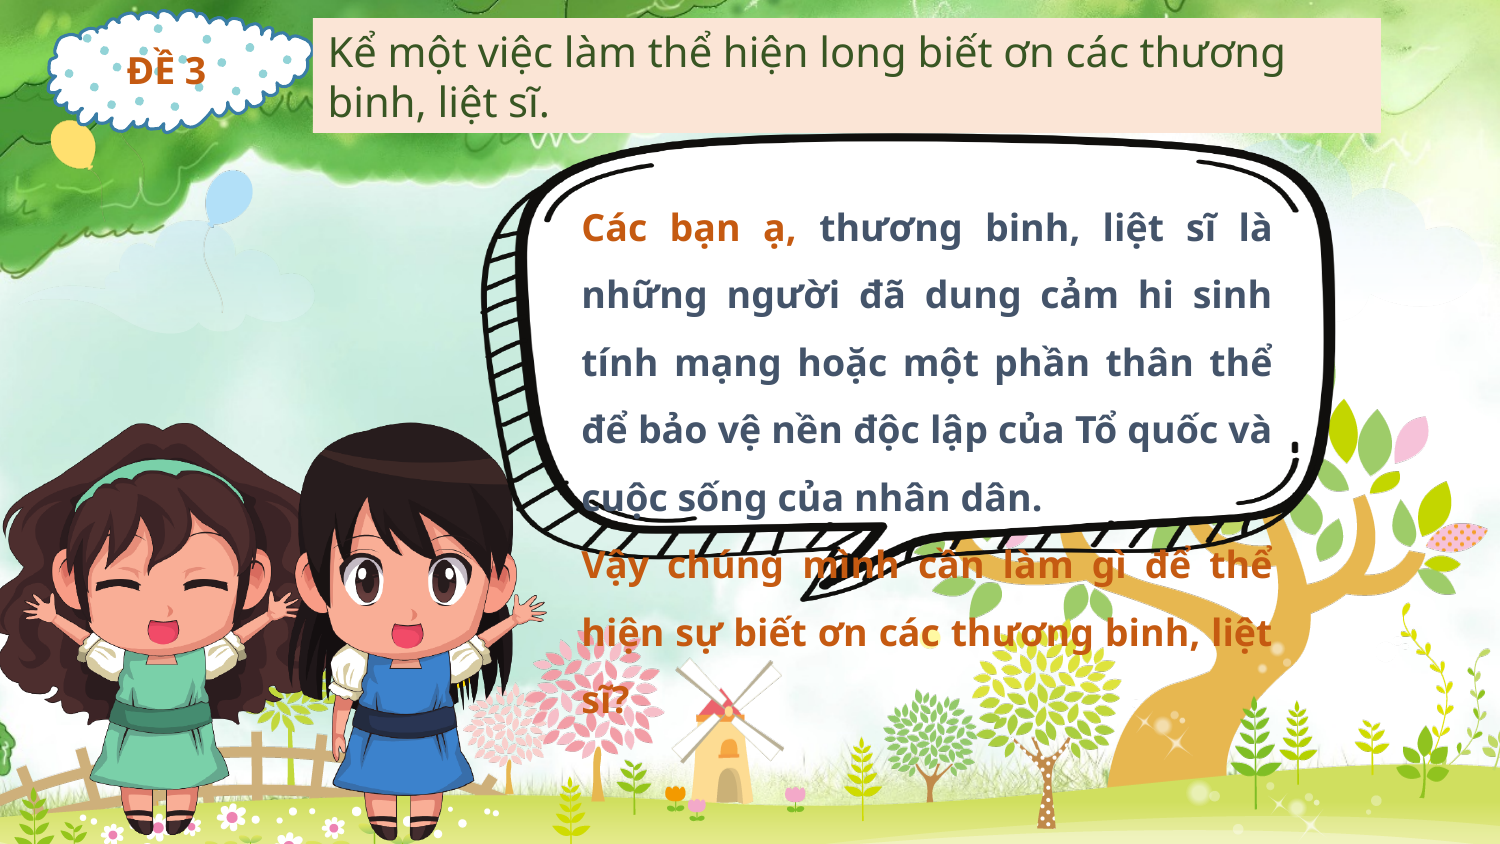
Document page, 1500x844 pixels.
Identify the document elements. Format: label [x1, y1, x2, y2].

picture [0, 0, 1500, 844]
text_box [332, 92, 1500, 658]
